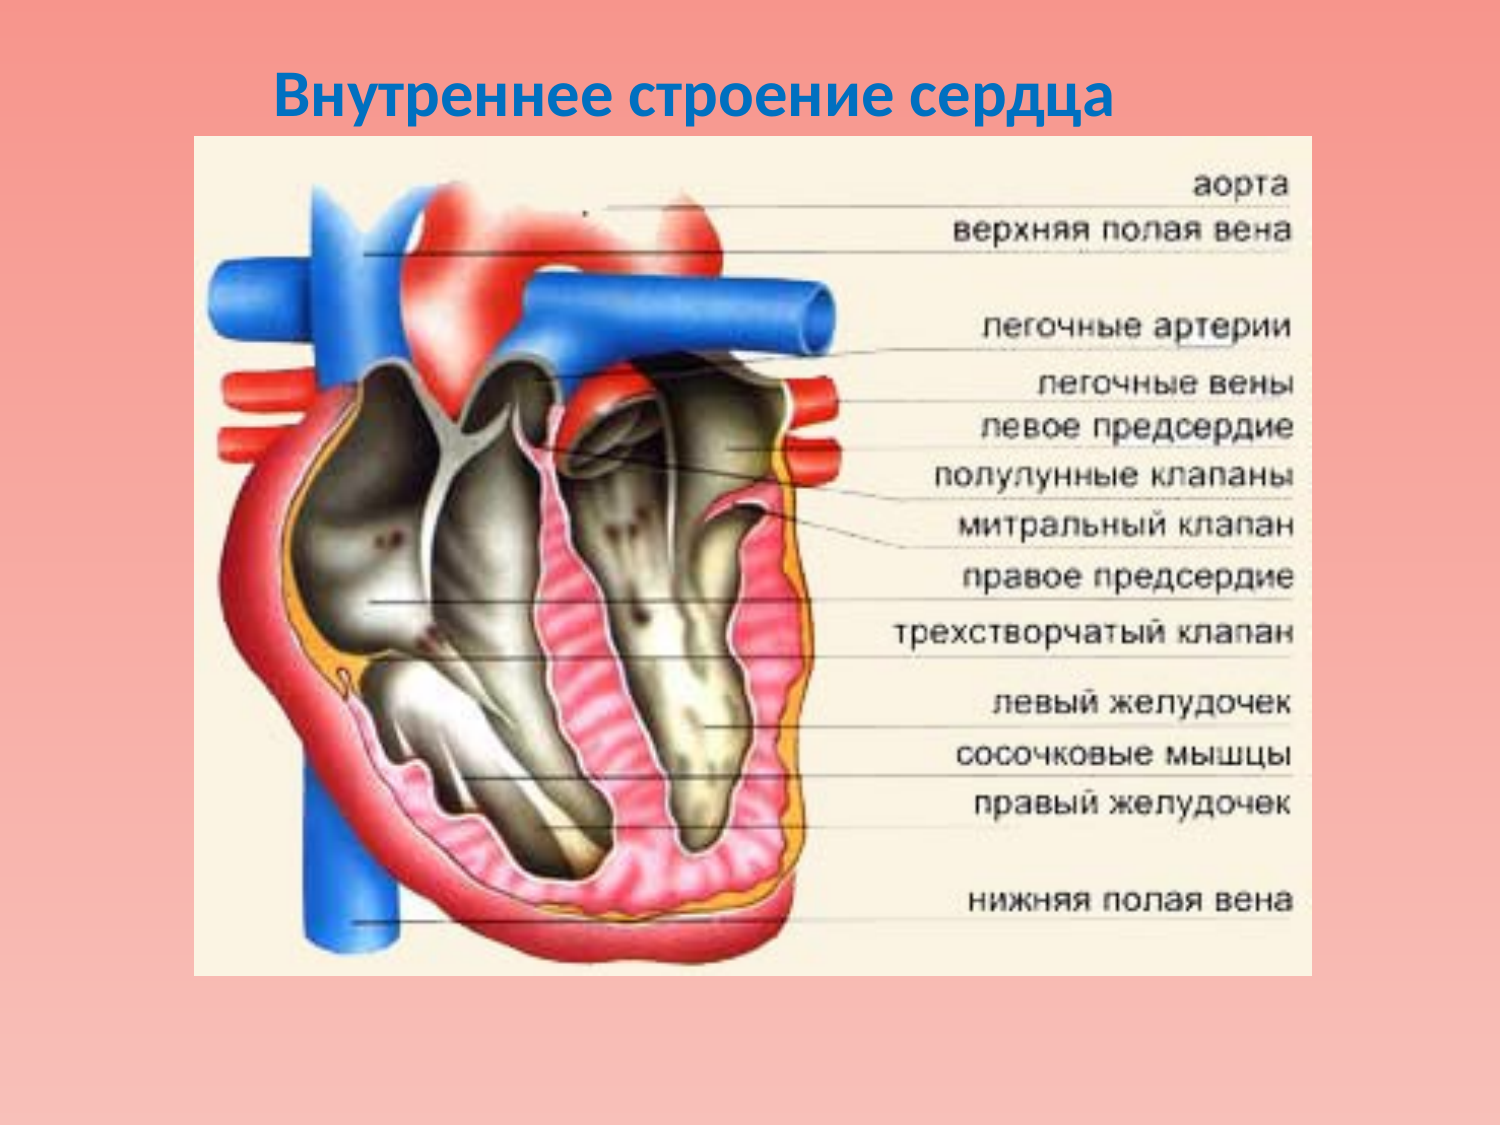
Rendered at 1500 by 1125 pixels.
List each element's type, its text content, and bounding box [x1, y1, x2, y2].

picture [194, 135, 1312, 977]
text_box Внутреннее строение сердца [258, 42, 1131, 134]
